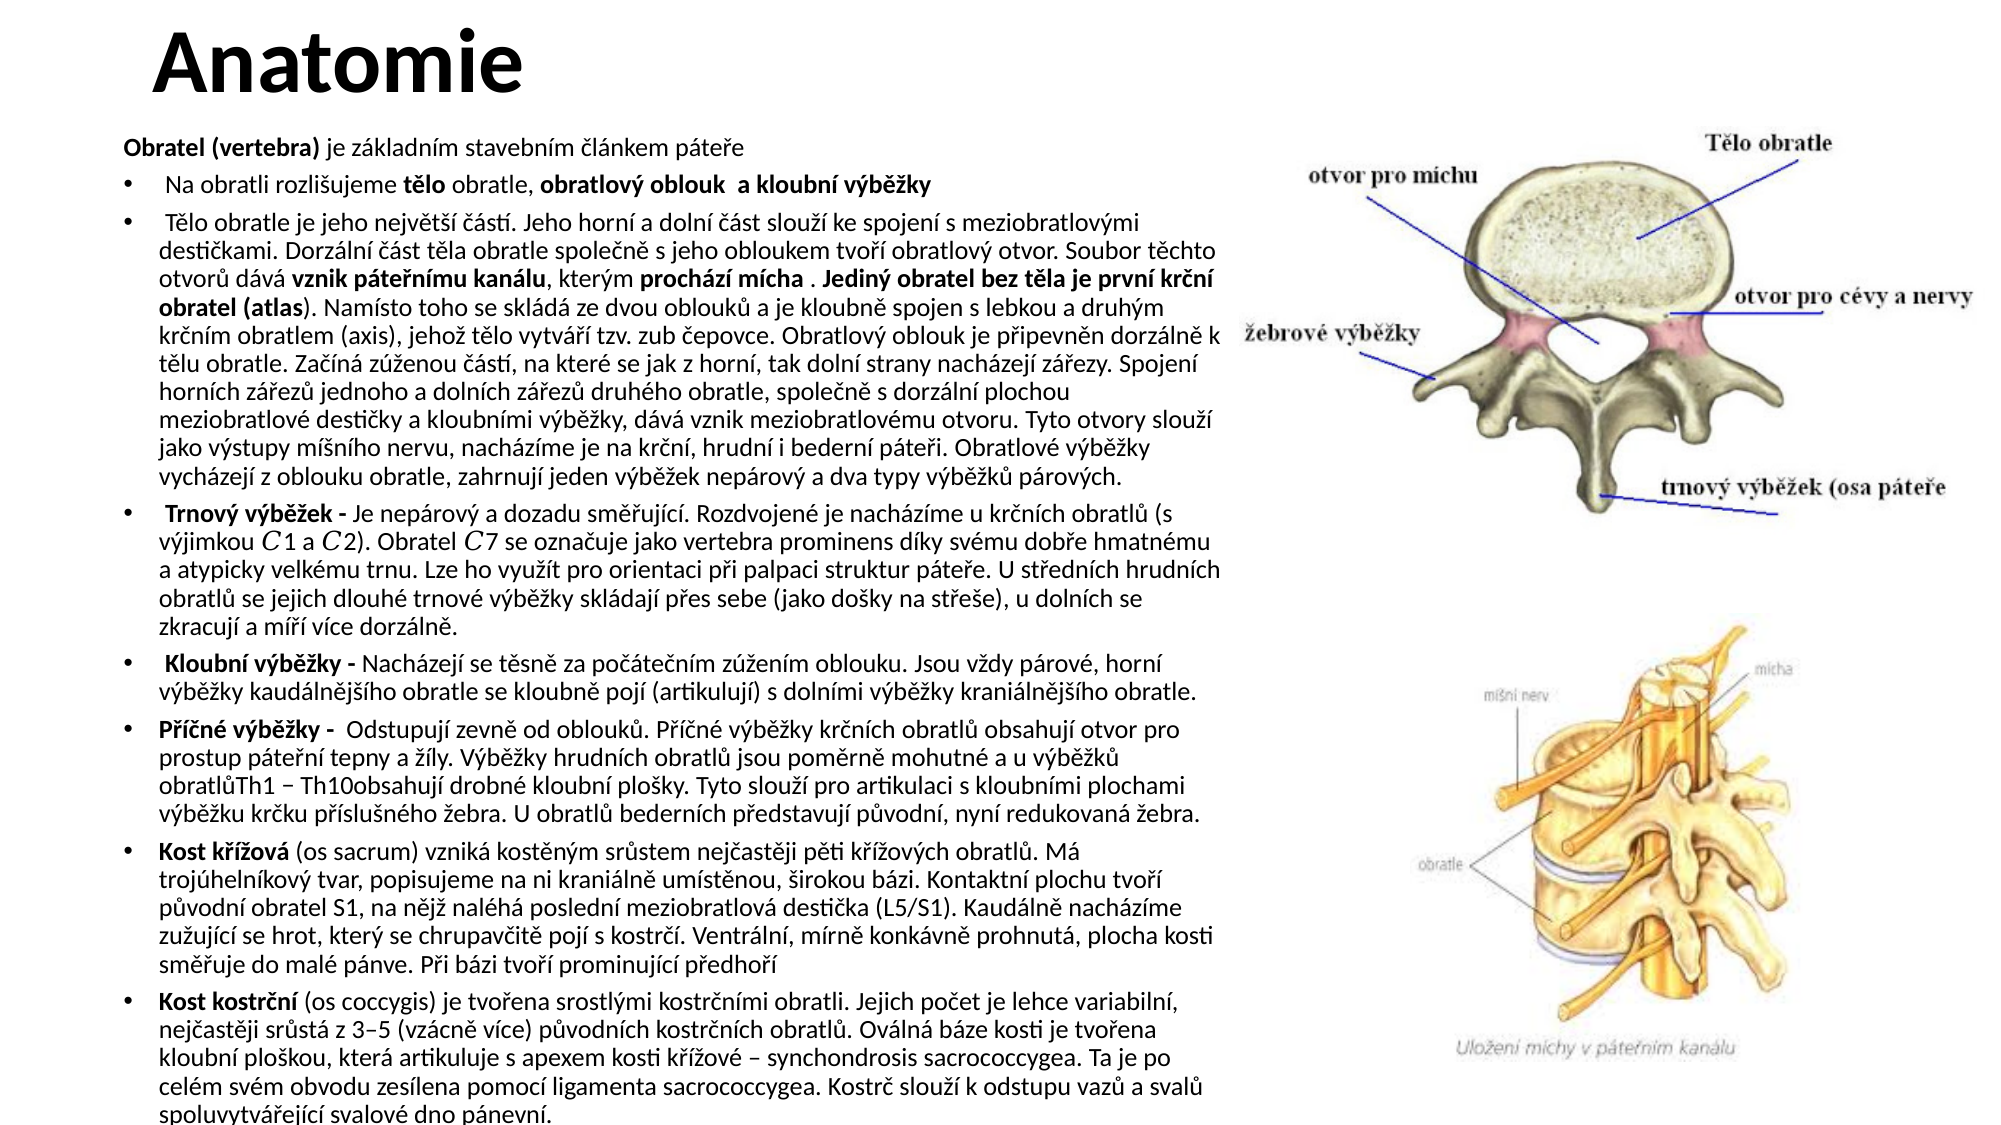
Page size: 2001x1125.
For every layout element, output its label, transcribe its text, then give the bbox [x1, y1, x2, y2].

picture [1410, 613, 1806, 1062]
list Obratel (vertebra) je základním stavebním článkem páteře Na obratli rozlišujeme tělo obratle, obratlový oblouk a kloubní výběžky Tělo obratle je jeho největší částí. Jeho horní a dolní část slouží ke spojení s meziobratlovými destičkami. Dorzální část těla obratle společně s jeho obloukem tvoří obratlový otvor. Soubor těchto otvorů dává vznik páteřnímu kanálu, kterým prochází mícha . Jediný obratel bez těla je první krční obratel (atlas). Namísto toho se skládá ze dvou oblouků a je kloubně spojen s lebkou a druhým krčním obratlem (axis), jehož tělo vytváří tzv. zub čepovce. Obratlový oblouk je připevněn dorzálně k tělu obratle. Začíná zúženou částí, na které se jak z horní, tak dolní strany nacházejí zářezy. Spojení horních zářezů jednoho a dolních zářezů druhého obratle, společně s dorzální plochou meziobratlové destičky a kloubními výběžky, dává vznik meziobratlovému otvoru. Tyto otvory slouží jako výstupy míšního nervu, nacházíme je na krční, hrudní i bederní páteři. Obratlové výběžky vycházejí z oblouku obratle, zahrnují jeden výběžek nepárový a dva typy výběžků párových. Trnový výběžek - Je nepárový a dozadu směřující. Rozdvojené je nacházíme u krčních obratlů (s výjimkou 𝐶1 a 𝐶2). Obratel 𝐶7 se označuje jako vertebra prominens díky svému dobře hmatnému a atypicky velkému trnu. Lze ho využít pro orientaci při palpaci struktur páteře. U středních hrudních obratlů se jejich dlouhé trnové výběžky skládají přes sebe (jako došky na střeše), u dolních se zkracují a míří více dorzálně. Kloubní výběžky - Nacházejí se těsně za počátečním zúžením oblouku. Jsou vždy párové, horní výběžky kaudálnějšího obratle se kloubně pojí (artikulují) s dolními výběžky kraniálnějšího obratle. Příčné výběžky - Odstupují zevně od oblouků. Příčné výběžky krčních obratlů obsahují otvor pro prostup páteřní tepny a žíly. Výběžky hrudních obratlů jsou poměrně mohutné a u výběžků obratlůTh1 − Th10obsahují drobné kloubní plošky. Tyto slouží pro artikulaci s kloubními plochami výběžku krčku příslušného žebra. U obratlů bederních představují původní, nyní redukovaná žebra. Kost křížová (os sacrum) vzniká kostěným srůstem nejčastěji pěti křížových obratlů. Má trojúhelníkový tvar, popisujeme na ni kraniálně umístěnou, širokou bázi. Kontaktní plochu tvoří původní obratel S1, na nějž naléhá poslední meziobratlová destička (L5/S1). Kaudálně nacházíme zužující se hrot, který se chrupavčitě pojí s kostrčí. Ventrální, mírně konkávně prohnutá, plocha kosti směřuje do malé pánve. Při bázi tvoří prominující předhoří Kost kostrční (os coccygis) je tvořena srostlými kostrčními obratli. Jejich počet je lehce variabilní, nejčastěji srůstá z 3–5 (vzácně více) původních kostrčních obratlů. Oválná báze kosti je tvořena kloubní ploškou, která artikuluje s apexem kosti křížové – synchondrosis sacrococcygea. Ta je po celém svém obvodu zesílena pomocí ligamenta sacrococcygea. Kostrč slouží k odstupu vazů a svalů spoluvytvářející svalové dno pánevní. [108, 126, 1240, 1125]
picture [1239, 126, 1985, 543]
title Anatomie [137, 0, 1863, 126]
